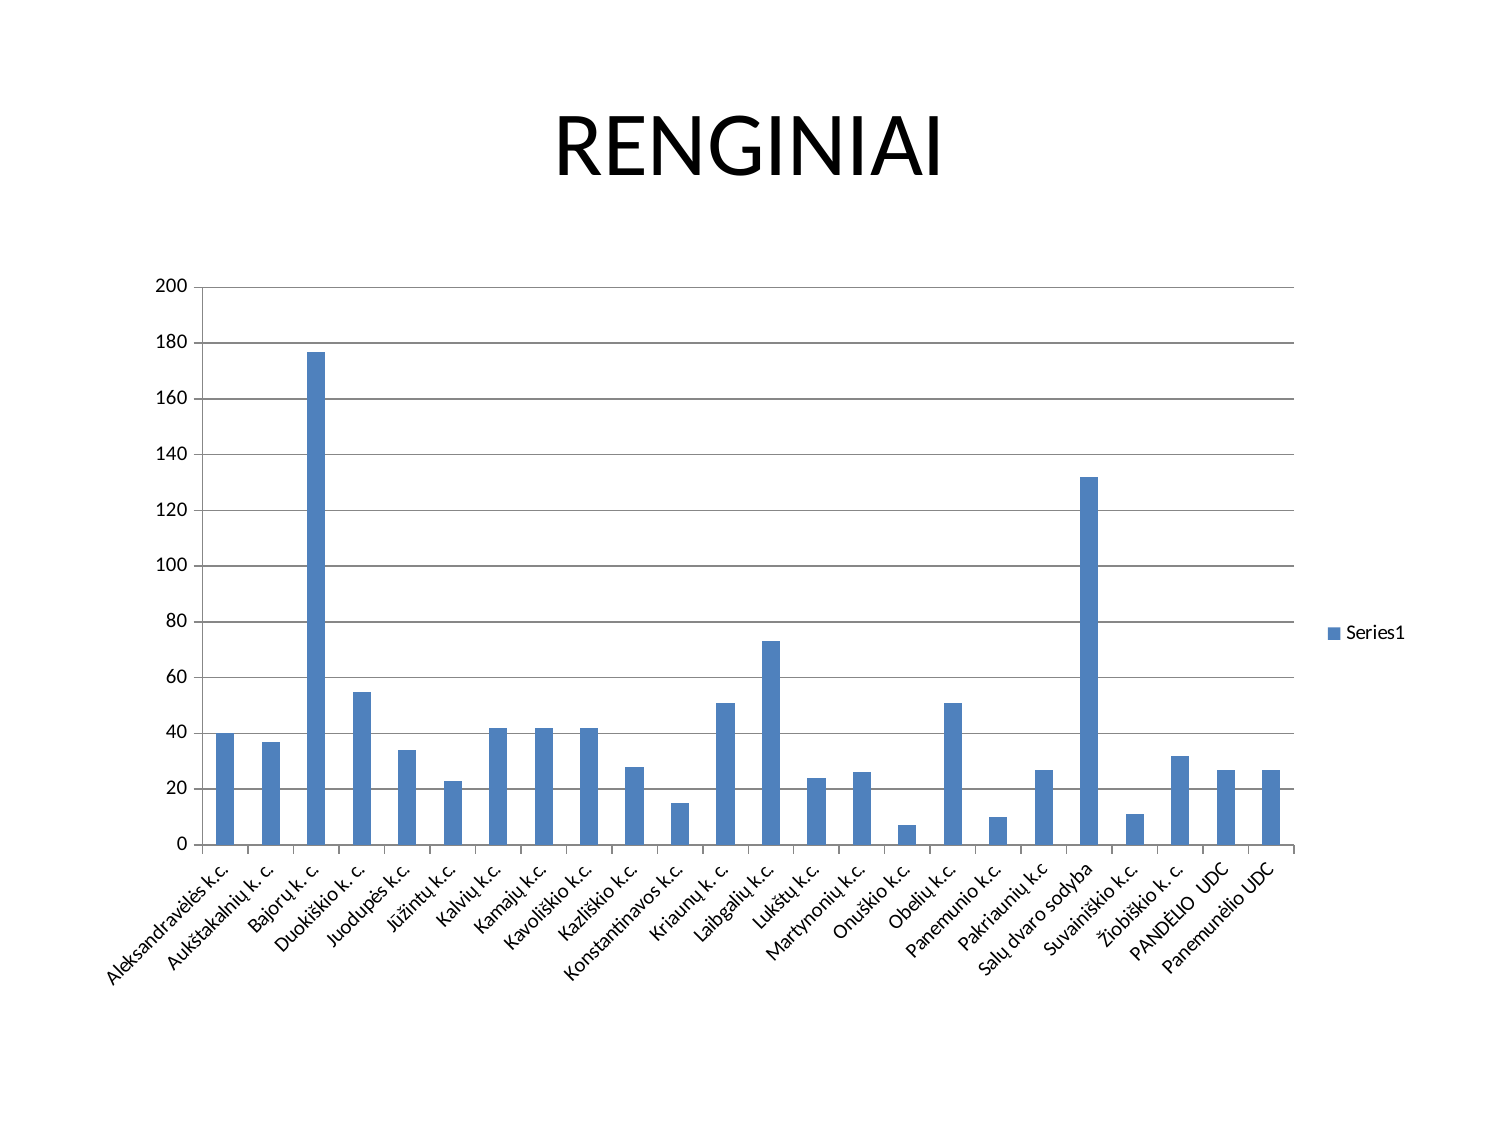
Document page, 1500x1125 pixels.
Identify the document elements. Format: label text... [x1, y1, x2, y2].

title RENGINIAI [75, 45, 1425, 233]
chart [74, 262, 1426, 1006]
